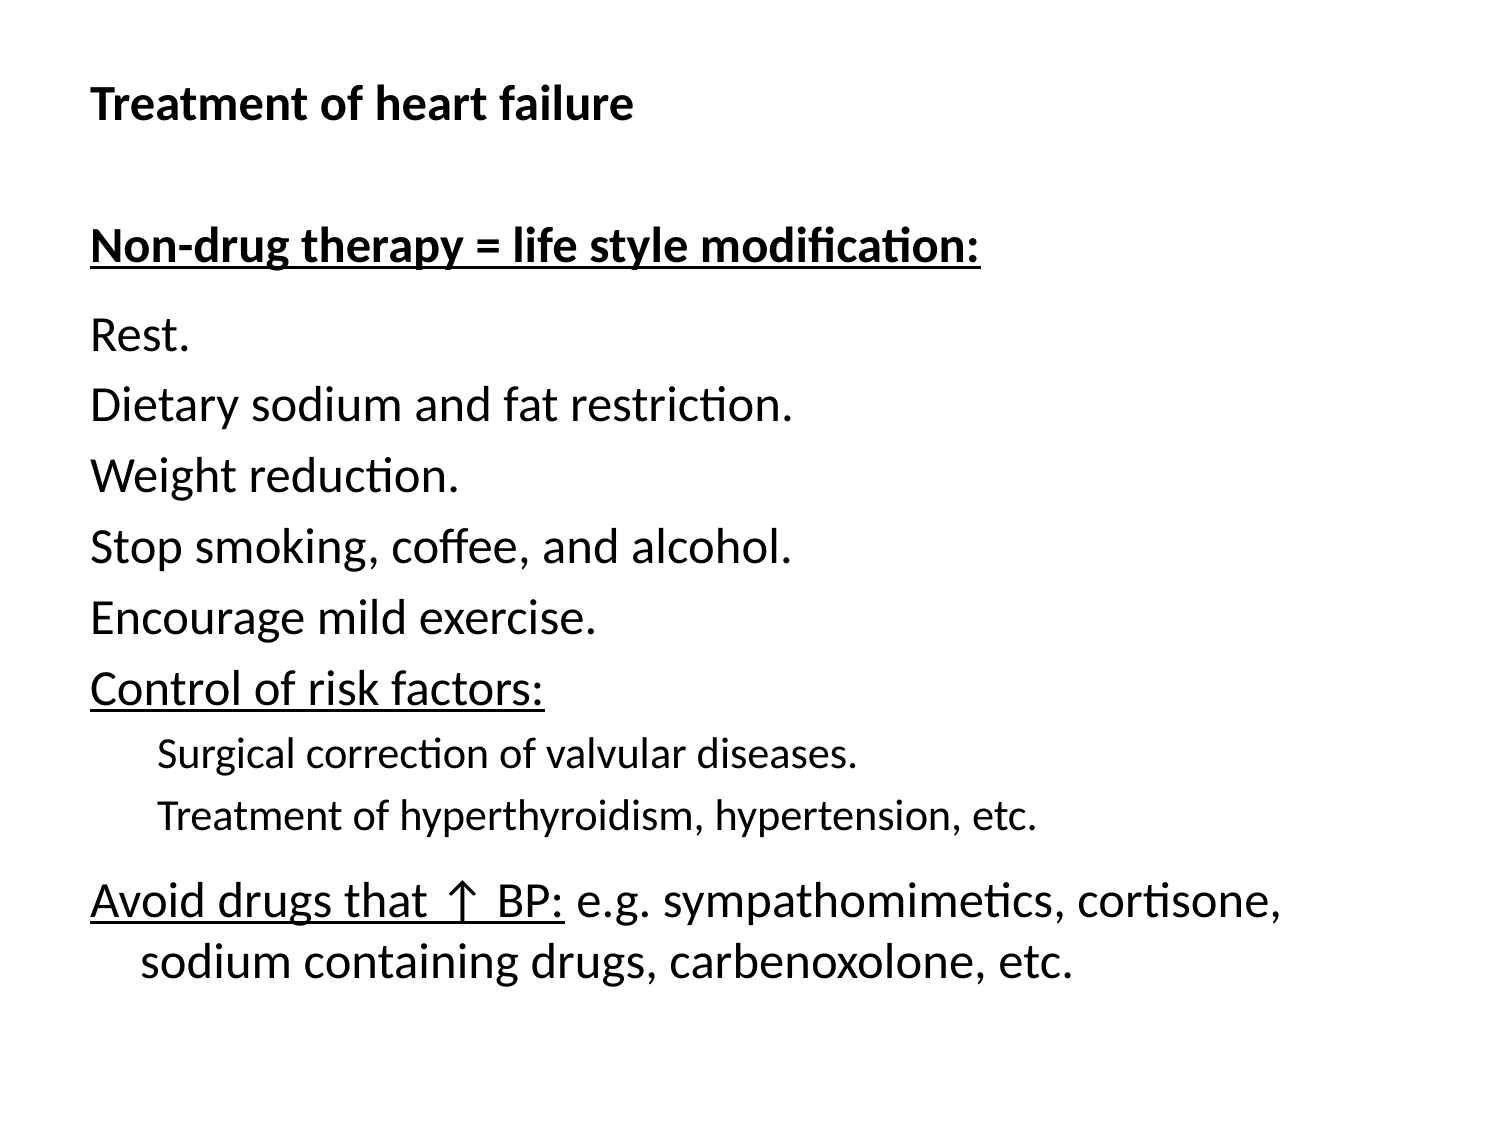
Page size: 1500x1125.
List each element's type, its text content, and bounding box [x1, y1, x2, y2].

list Treatment of heart failure Non-drug therapy = life style modification: Rest. Dietary sodium and fat restriction. Weight reduction. Stop smoking, coffee, and alcohol. Encourage mild exercise. Control of risk factors: Surgical correction of valvular diseases. Treatment of hyperthyroidism, hypertension, etc. Avoid drugs that ↑ BP: e.g. sympathomimetics, cortisone, sodium containing drugs, carbenoxolone, etc. [75, 62, 1425, 1005]
